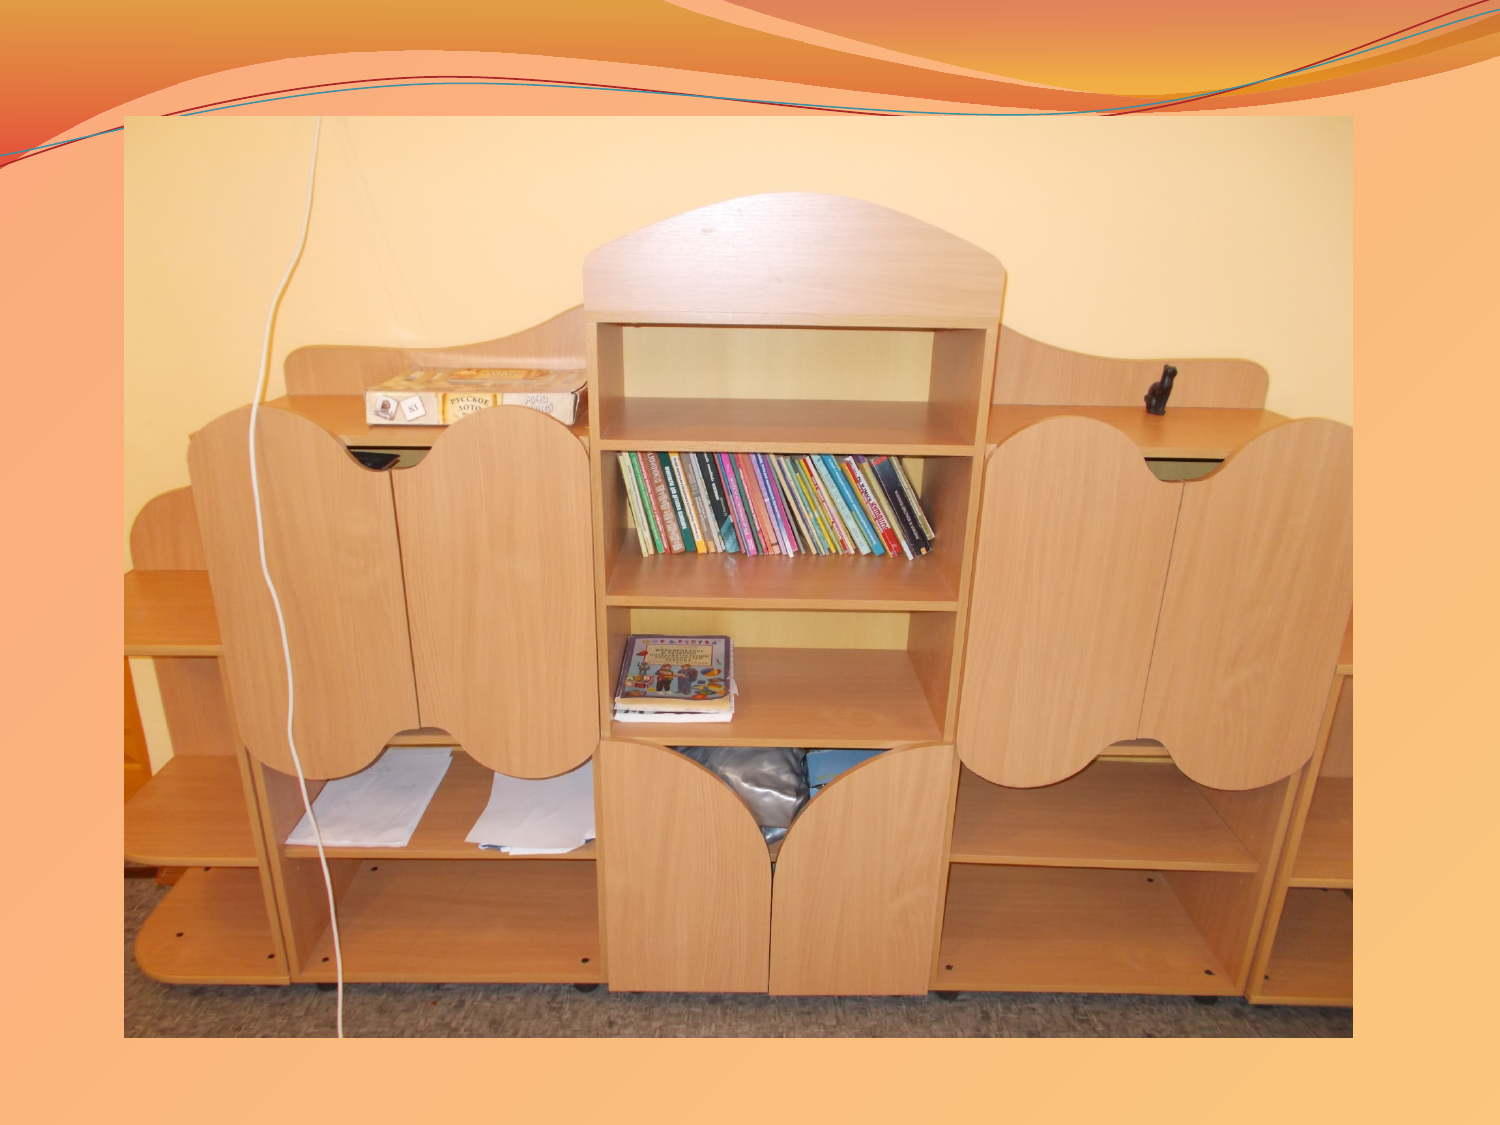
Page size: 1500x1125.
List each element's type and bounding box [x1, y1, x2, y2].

list [123, 116, 1353, 1038]
